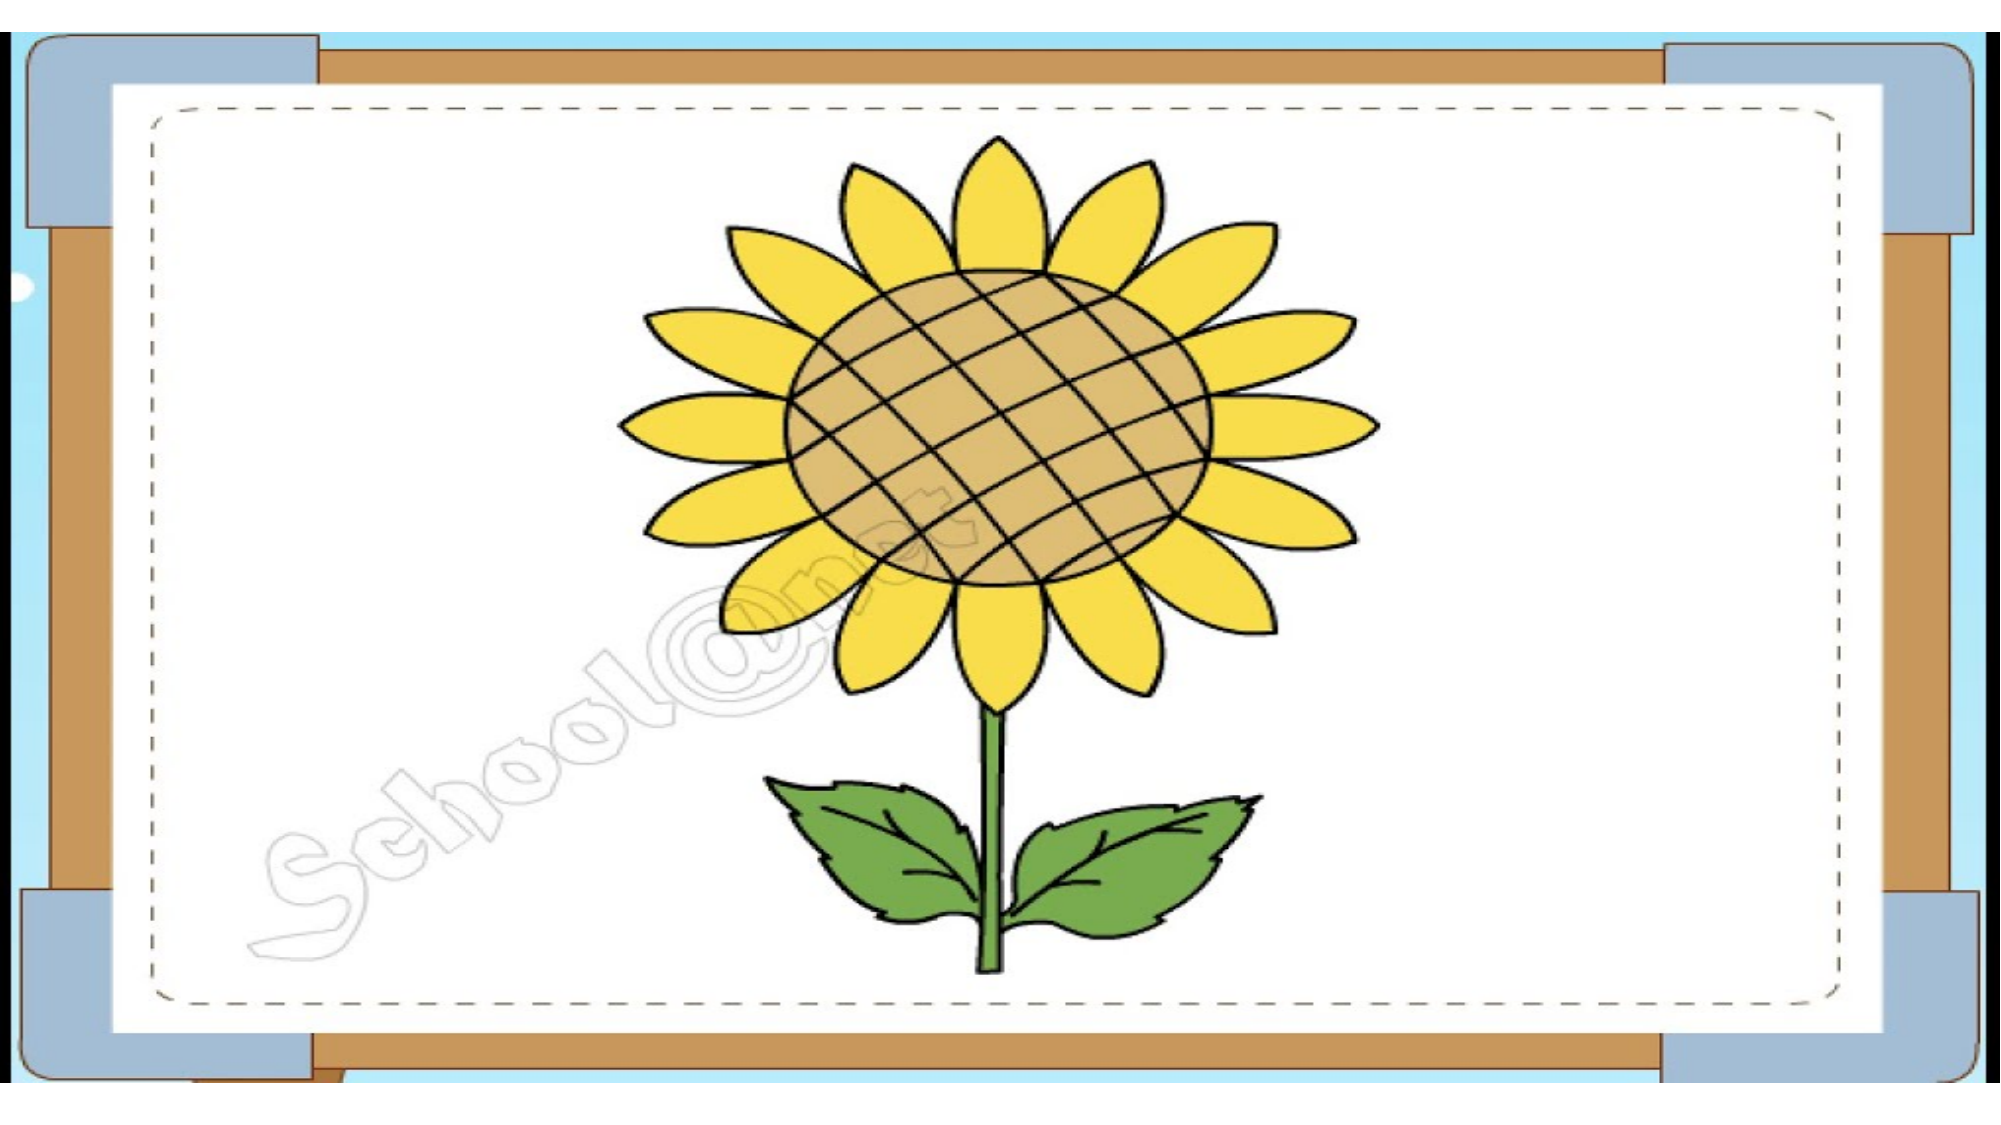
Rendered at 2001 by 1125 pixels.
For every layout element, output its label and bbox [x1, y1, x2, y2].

list [0, 32, 2000, 1084]
